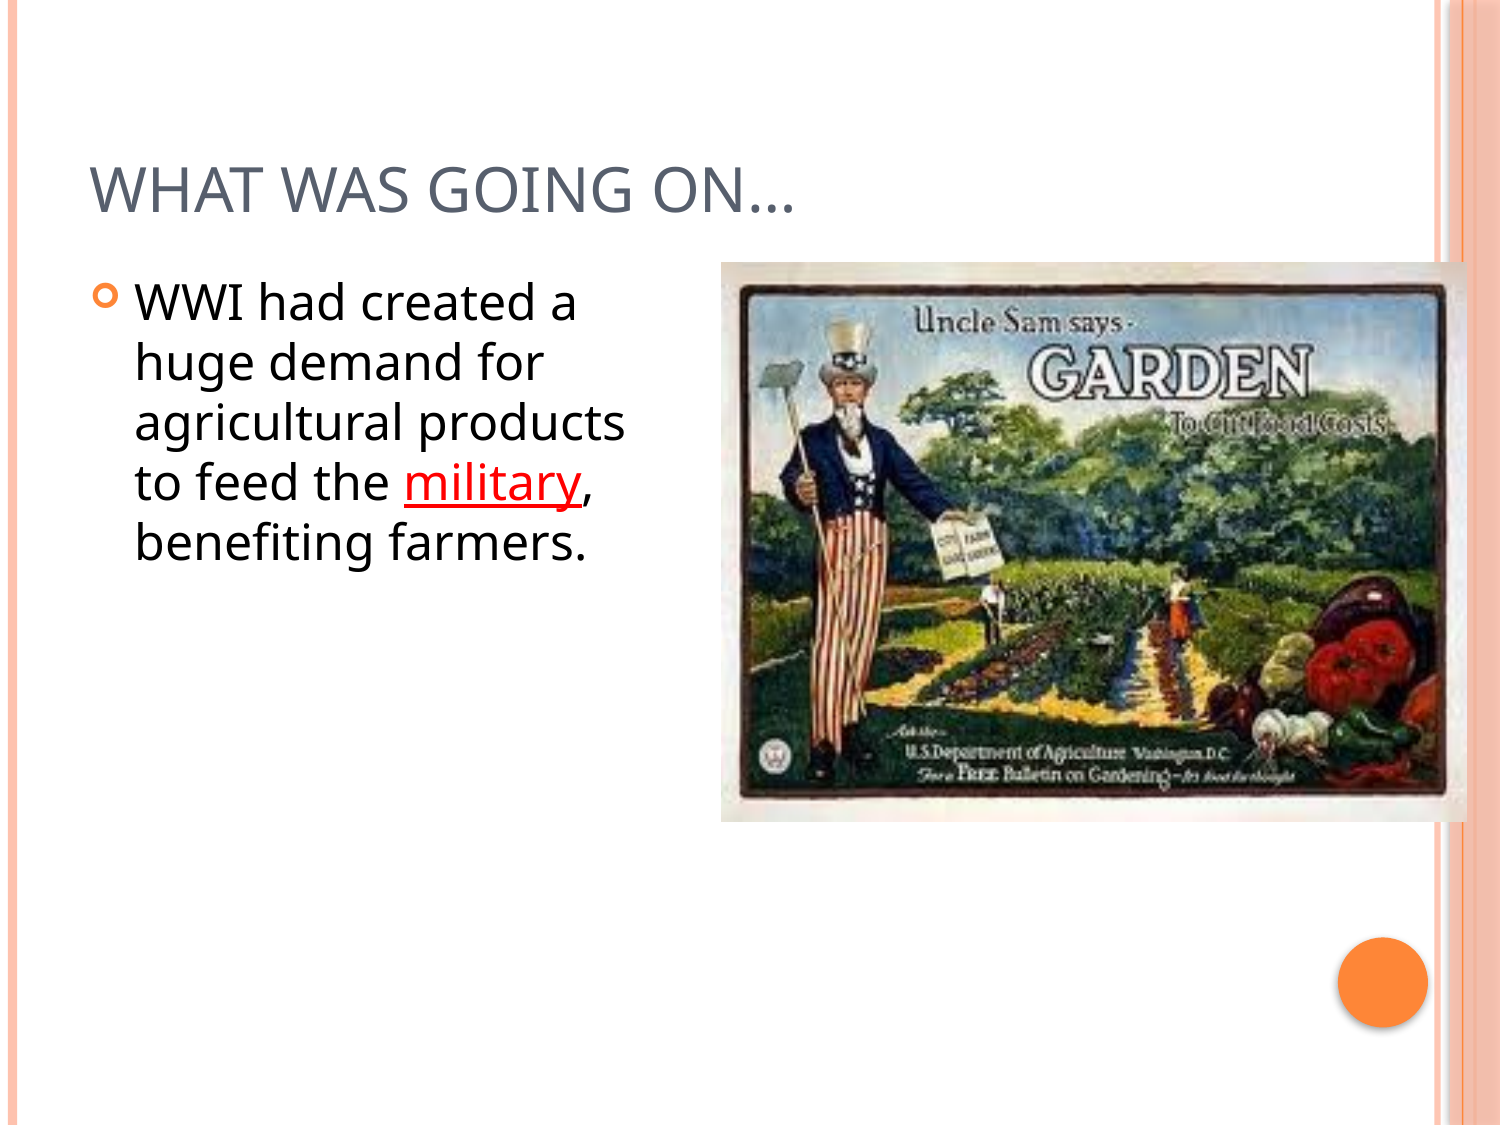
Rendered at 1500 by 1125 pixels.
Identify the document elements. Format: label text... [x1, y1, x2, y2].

title What was going on… [75, 45, 1300, 233]
picture [721, 261, 1468, 823]
list WWI had created a huge demand for agricultural products to feed the military, benefiting farmers. [75, 262, 675, 1013]
